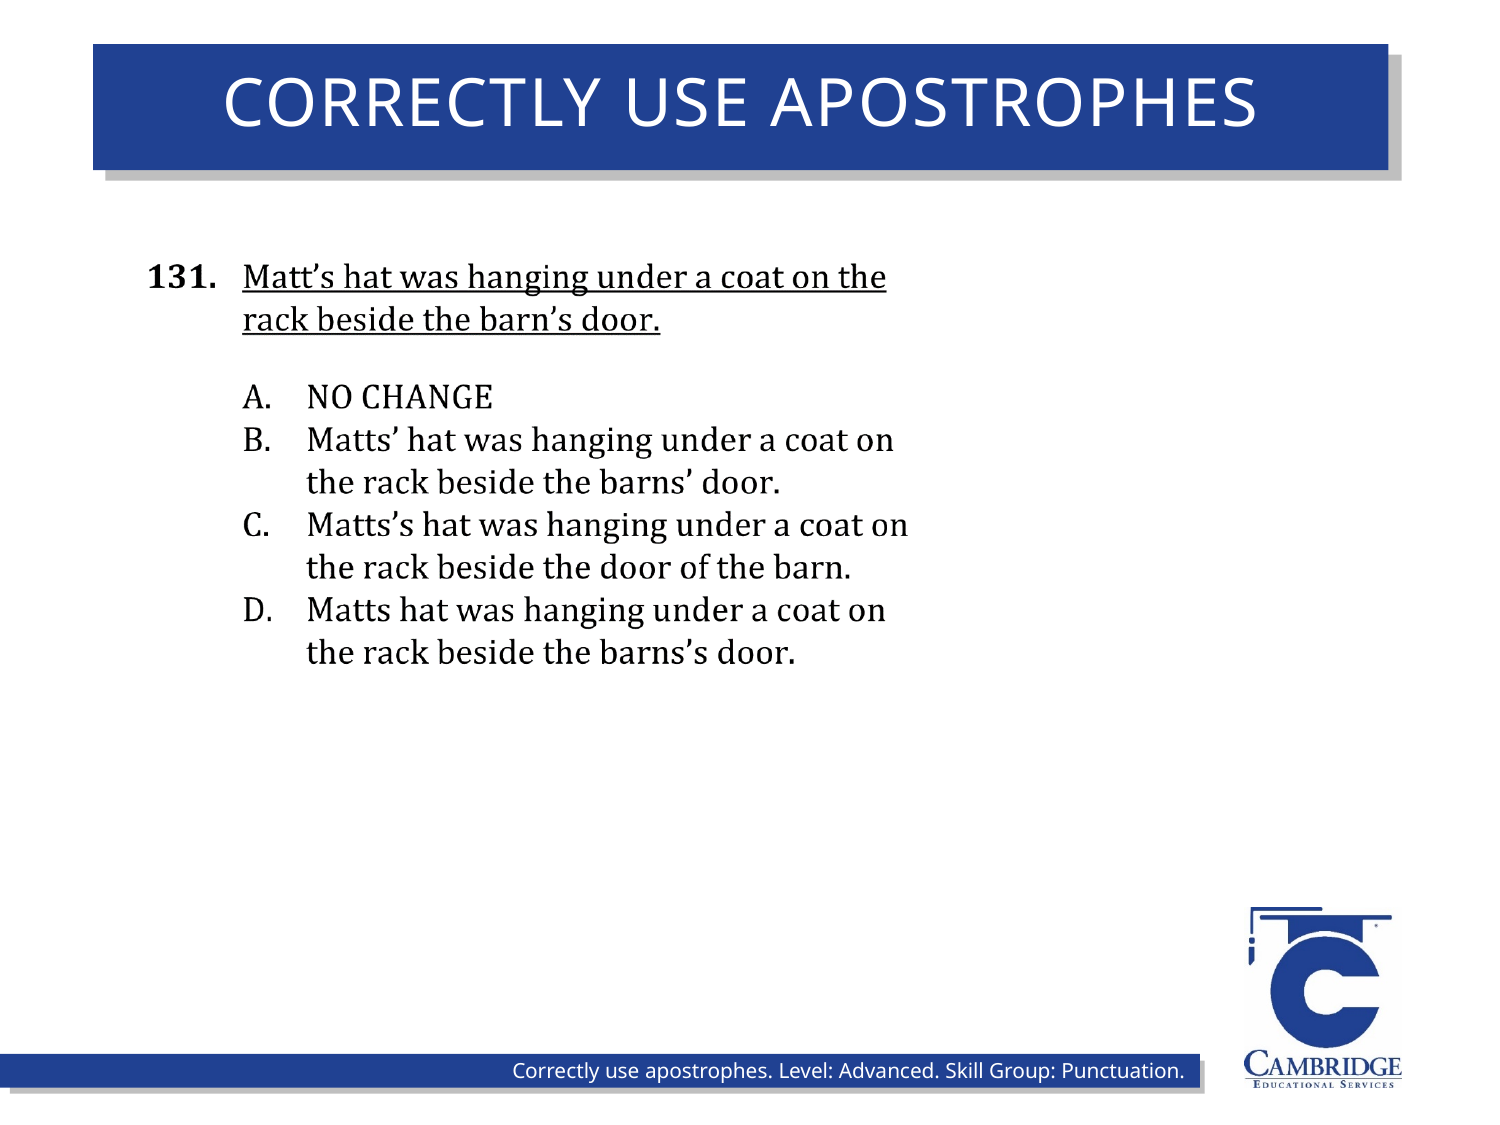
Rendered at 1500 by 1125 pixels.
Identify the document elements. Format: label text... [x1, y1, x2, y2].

text_box [104, 53, 1403, 182]
picture [1244, 907, 1403, 1088]
footer Correctly use apostrophes. Level: Advanced. Skill Group: Punctuation. [0, 1053, 1200, 1088]
title Correctly use apostrophes [93, 44, 1389, 171]
text_box [9, 1059, 1206, 1095]
picture [139, 245, 911, 691]
